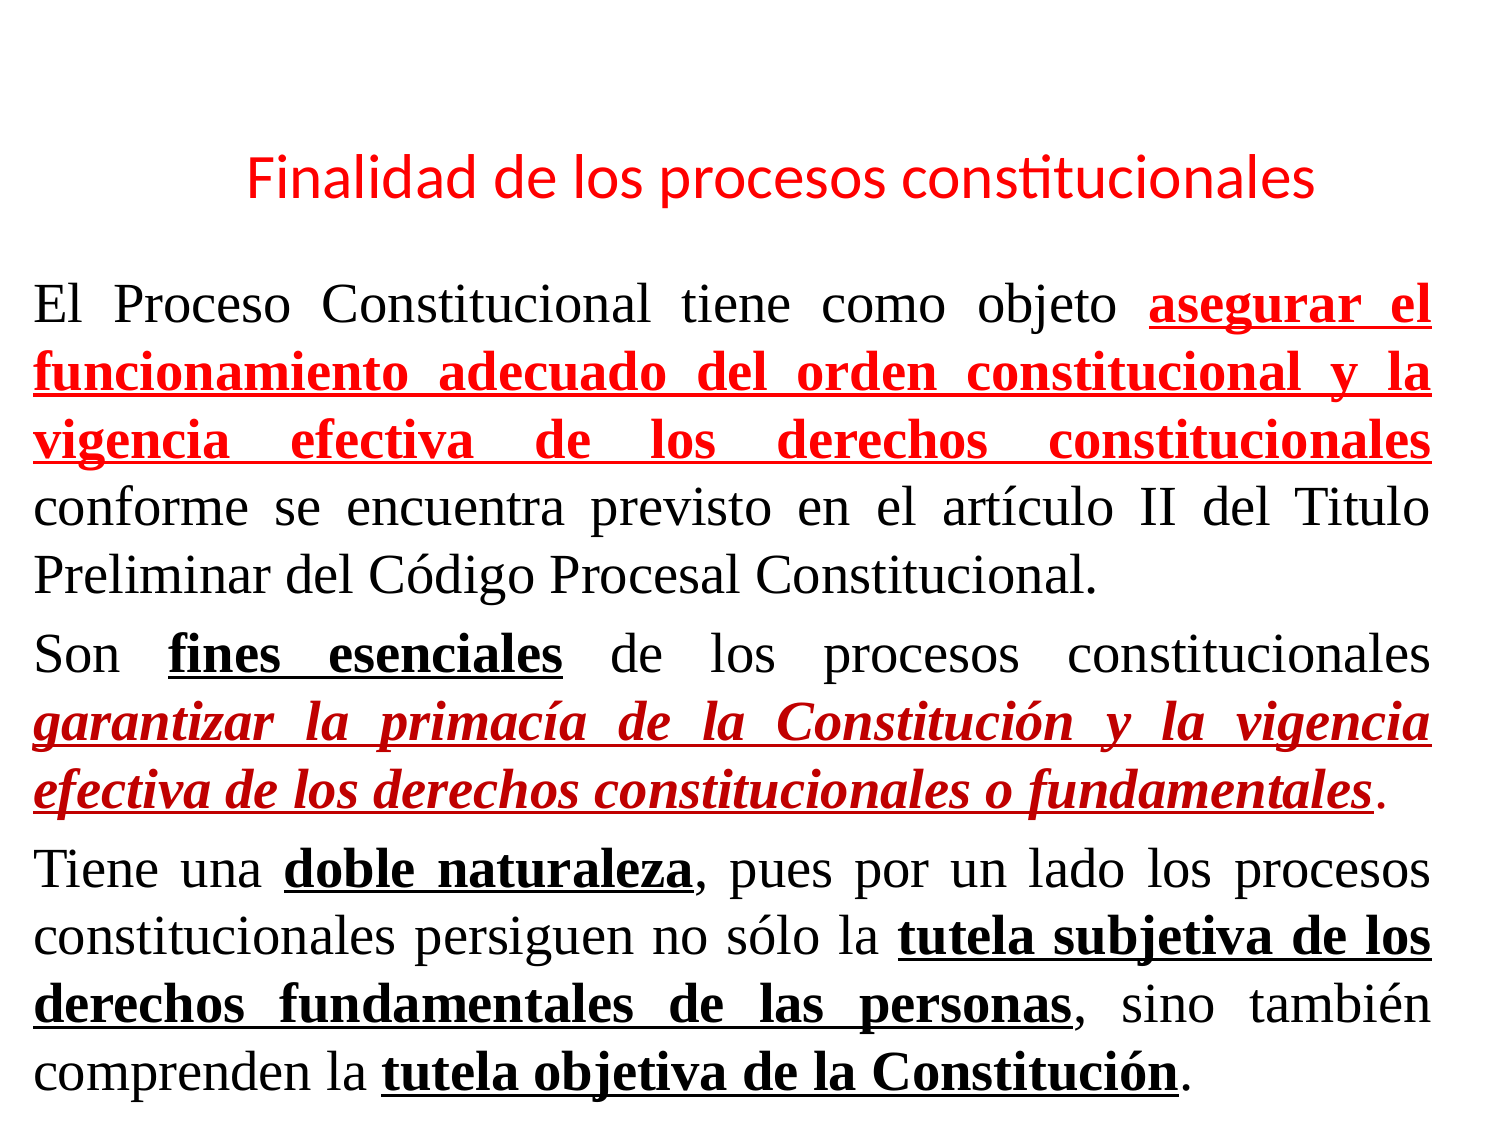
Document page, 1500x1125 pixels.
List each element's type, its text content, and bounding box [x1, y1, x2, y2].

list El Proceso Constitucional tiene como objeto asegurar el funcionamiento adecuado del orden constitucional y la vigencia efectiva de los derechos constitucionales conforme se encuentra previsto en el artículo II del Titulo Preliminar del Código Procesal Constitucional. Son fines esenciales de los procesos constitucionales garantizar la primacía de la Constitución y la vigencia efectiva de los derechos constitucionales o fundamentales. Tiene una doble naturaleza, pues por un lado los procesos constitucionales persiguen no sólo la tutela subjetiva de los derechos fundamentales de las personas, sino también comprenden la tutela objetiva de la Constitución. [0, 101, 1447, 1125]
title Finalidad de los procesos constitucionales [64, 42, 1483, 220]
